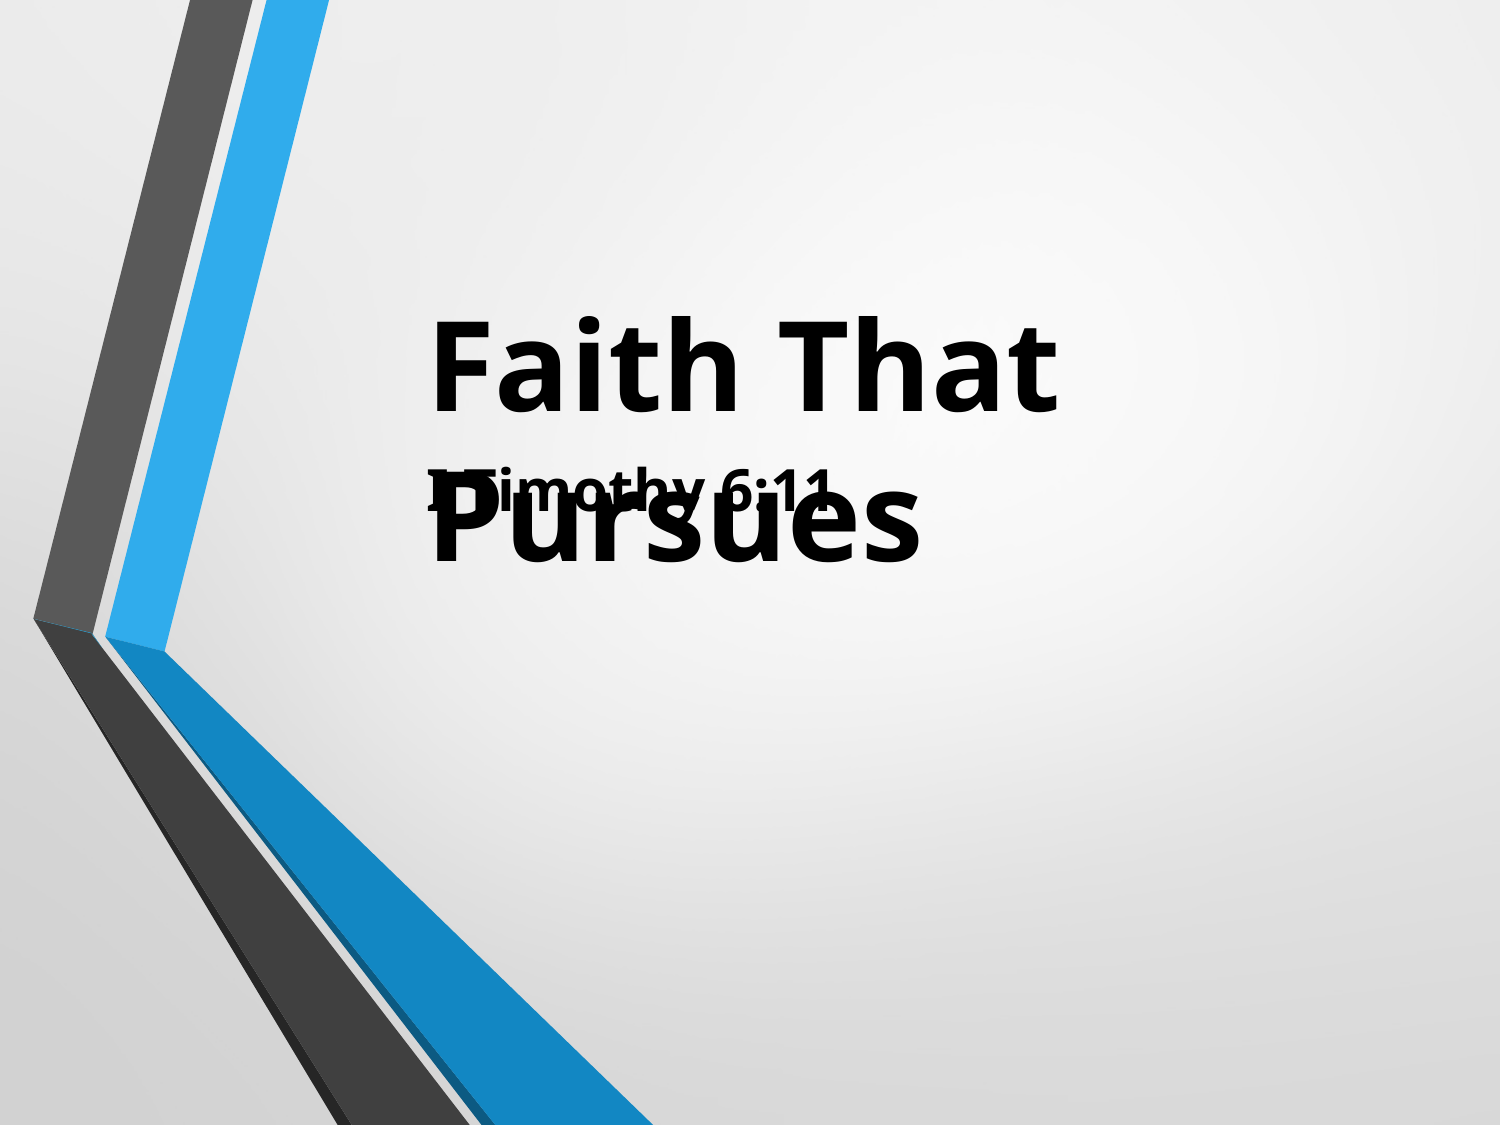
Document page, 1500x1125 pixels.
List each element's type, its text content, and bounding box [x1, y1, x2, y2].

text_box Faith That Pursues [411, 278, 1444, 594]
text_box I Timothy 6:11 [411, 445, 1081, 531]
